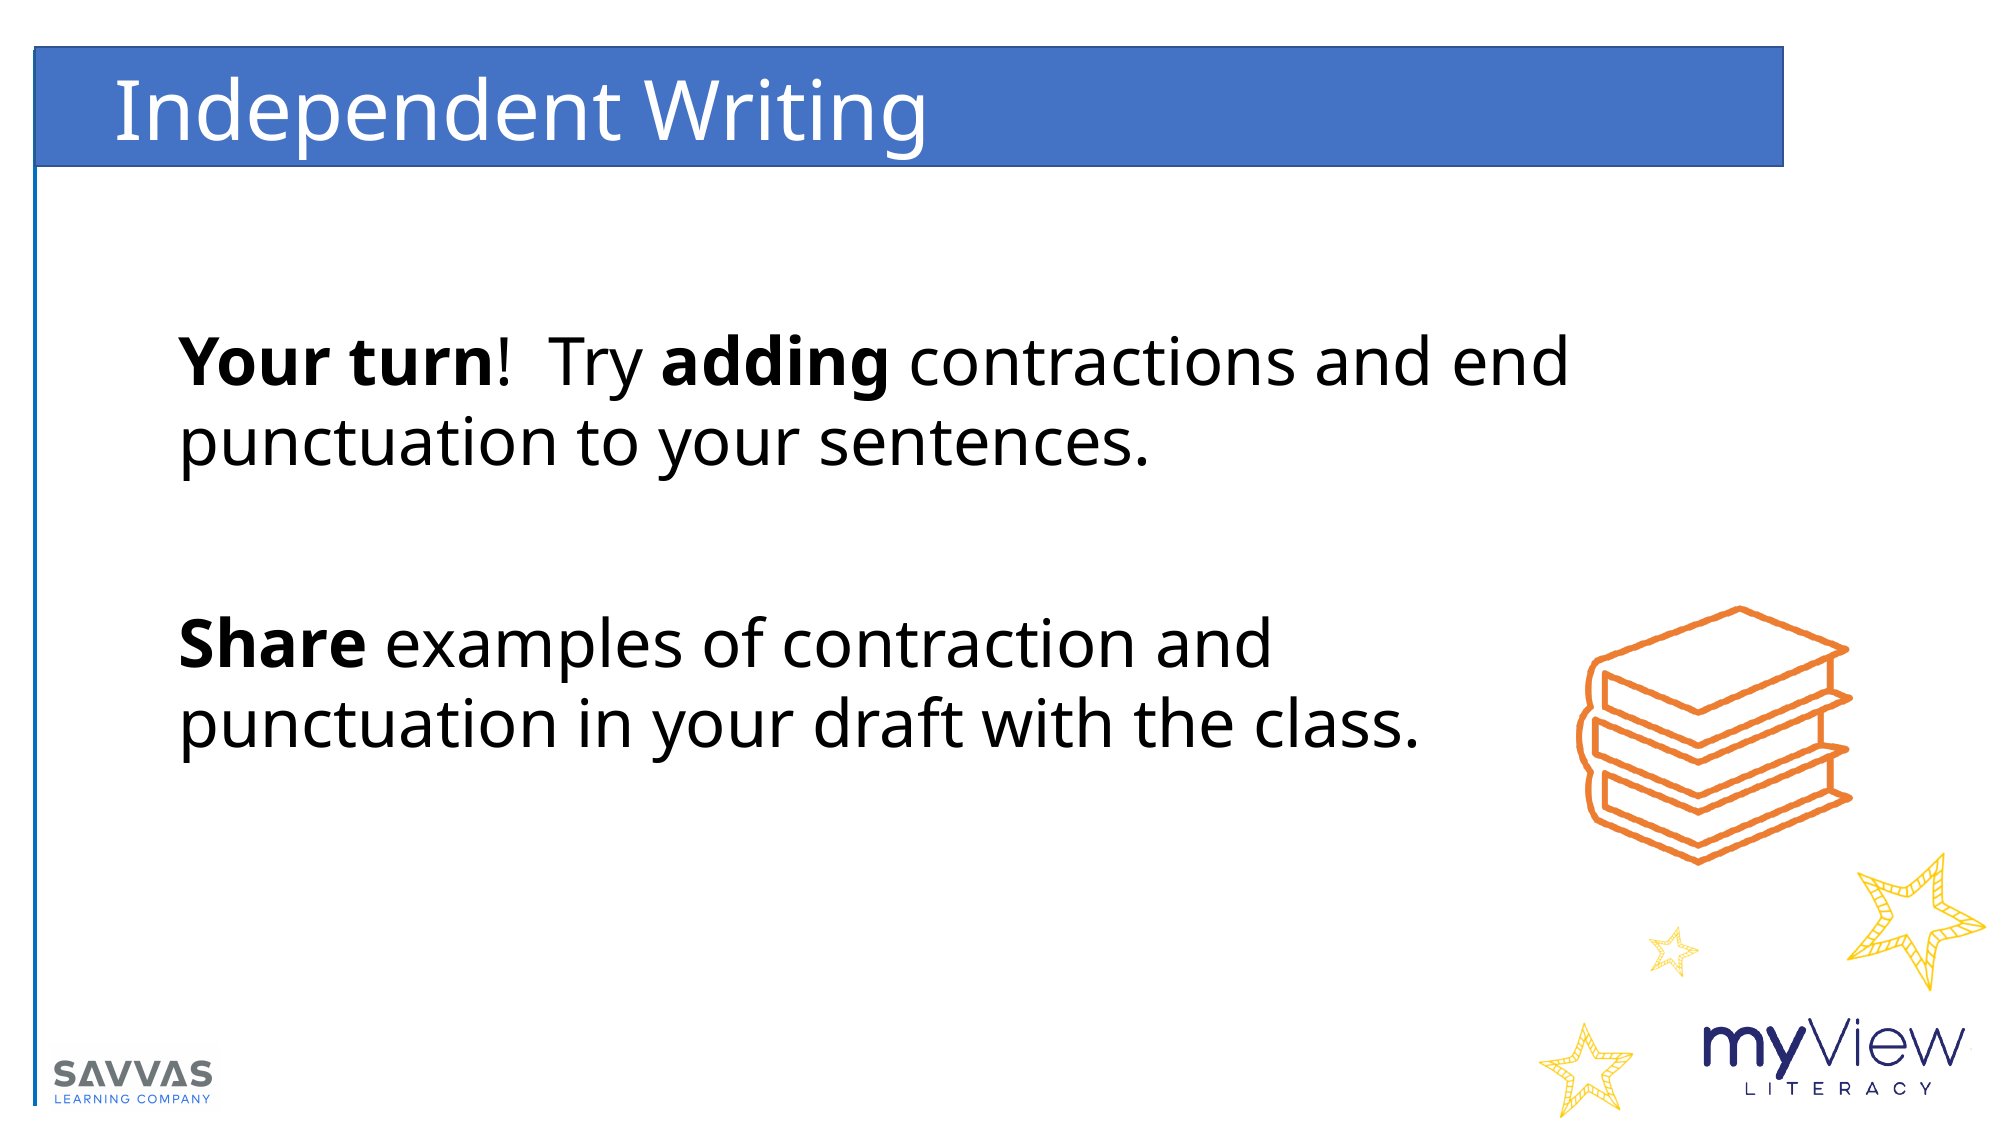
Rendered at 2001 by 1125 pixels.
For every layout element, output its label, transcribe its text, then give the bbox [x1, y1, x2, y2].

text_box Independent Writing [34, 46, 1784, 167]
text_box Share examples of contraction and punctuation in your draft with the class. [163, 593, 1560, 769]
picture [48, 1043, 220, 1113]
picture [1509, 577, 2000, 1125]
text_box Your turn! Try adding contractions and end punctuation to your sentences. [163, 311, 1704, 567]
